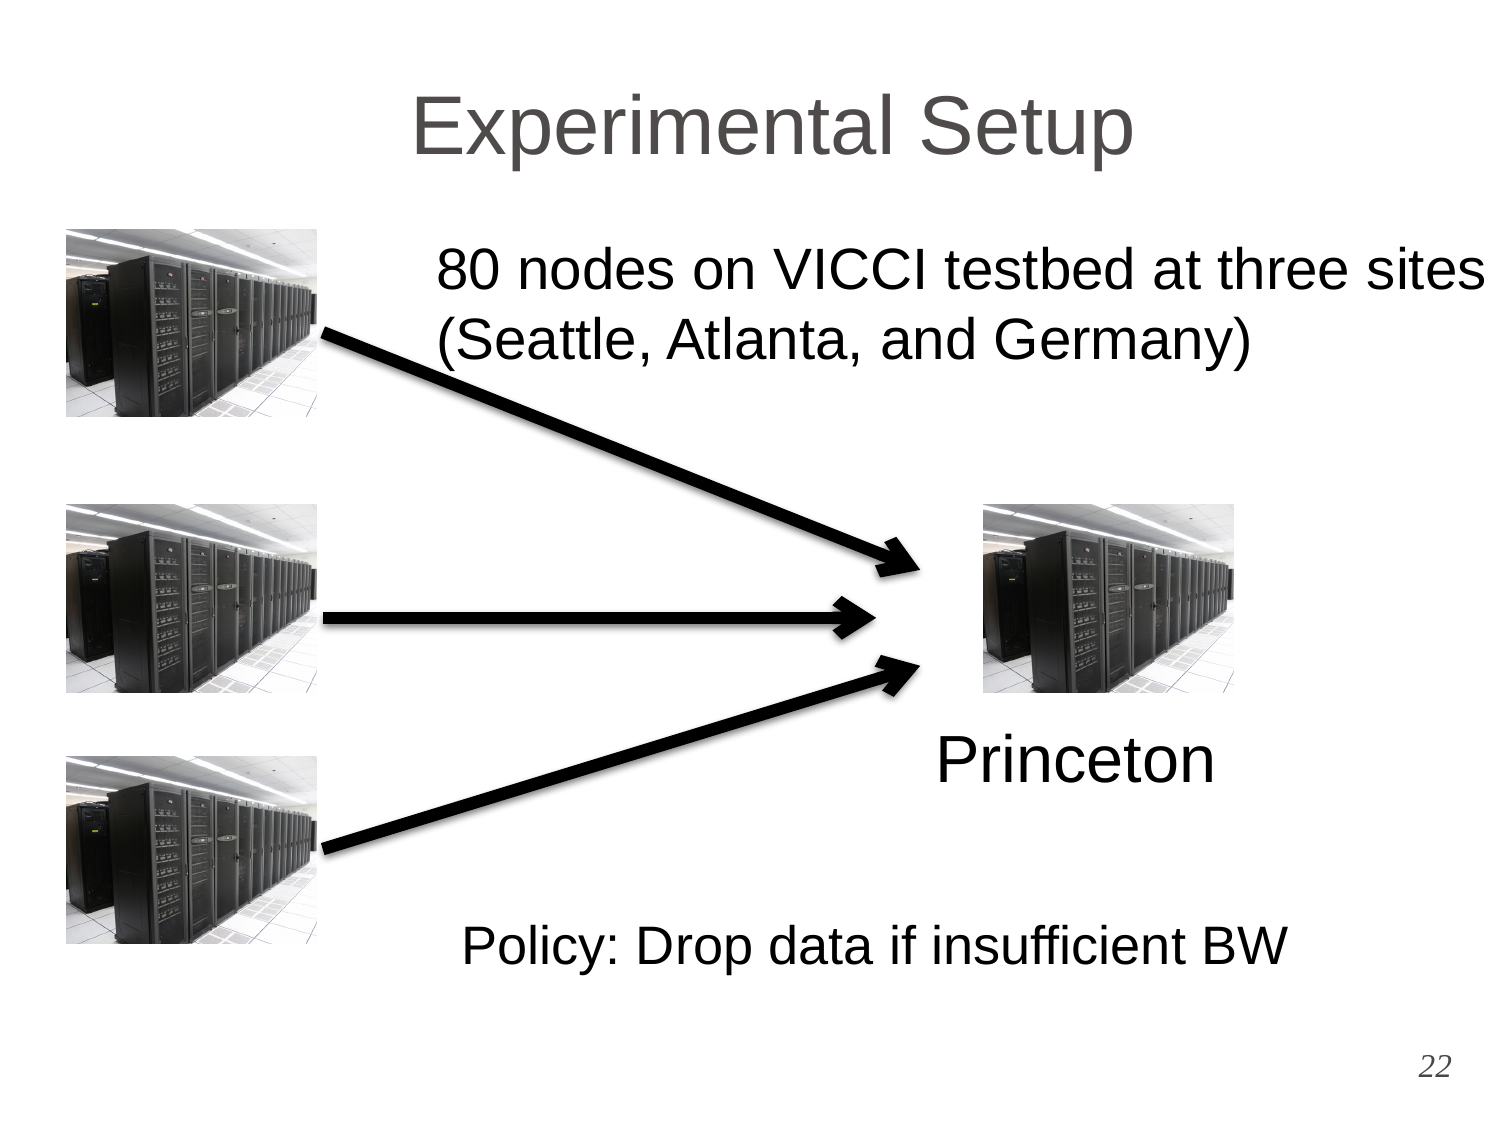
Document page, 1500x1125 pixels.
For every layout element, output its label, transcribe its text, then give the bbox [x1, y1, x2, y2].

title Experimental Setup [72, 0, 1474, 186]
slide_number 22 [1370, 1033, 1468, 1094]
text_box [322, 331, 1391, 850]
text_box Policy: Drop data if insufficient BW [446, 903, 1306, 983]
text_box 80 nodes on VICCI testbed at three sites (Seattle, Atlanta, and Germany) [421, 223, 1500, 379]
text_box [65, 229, 317, 944]
